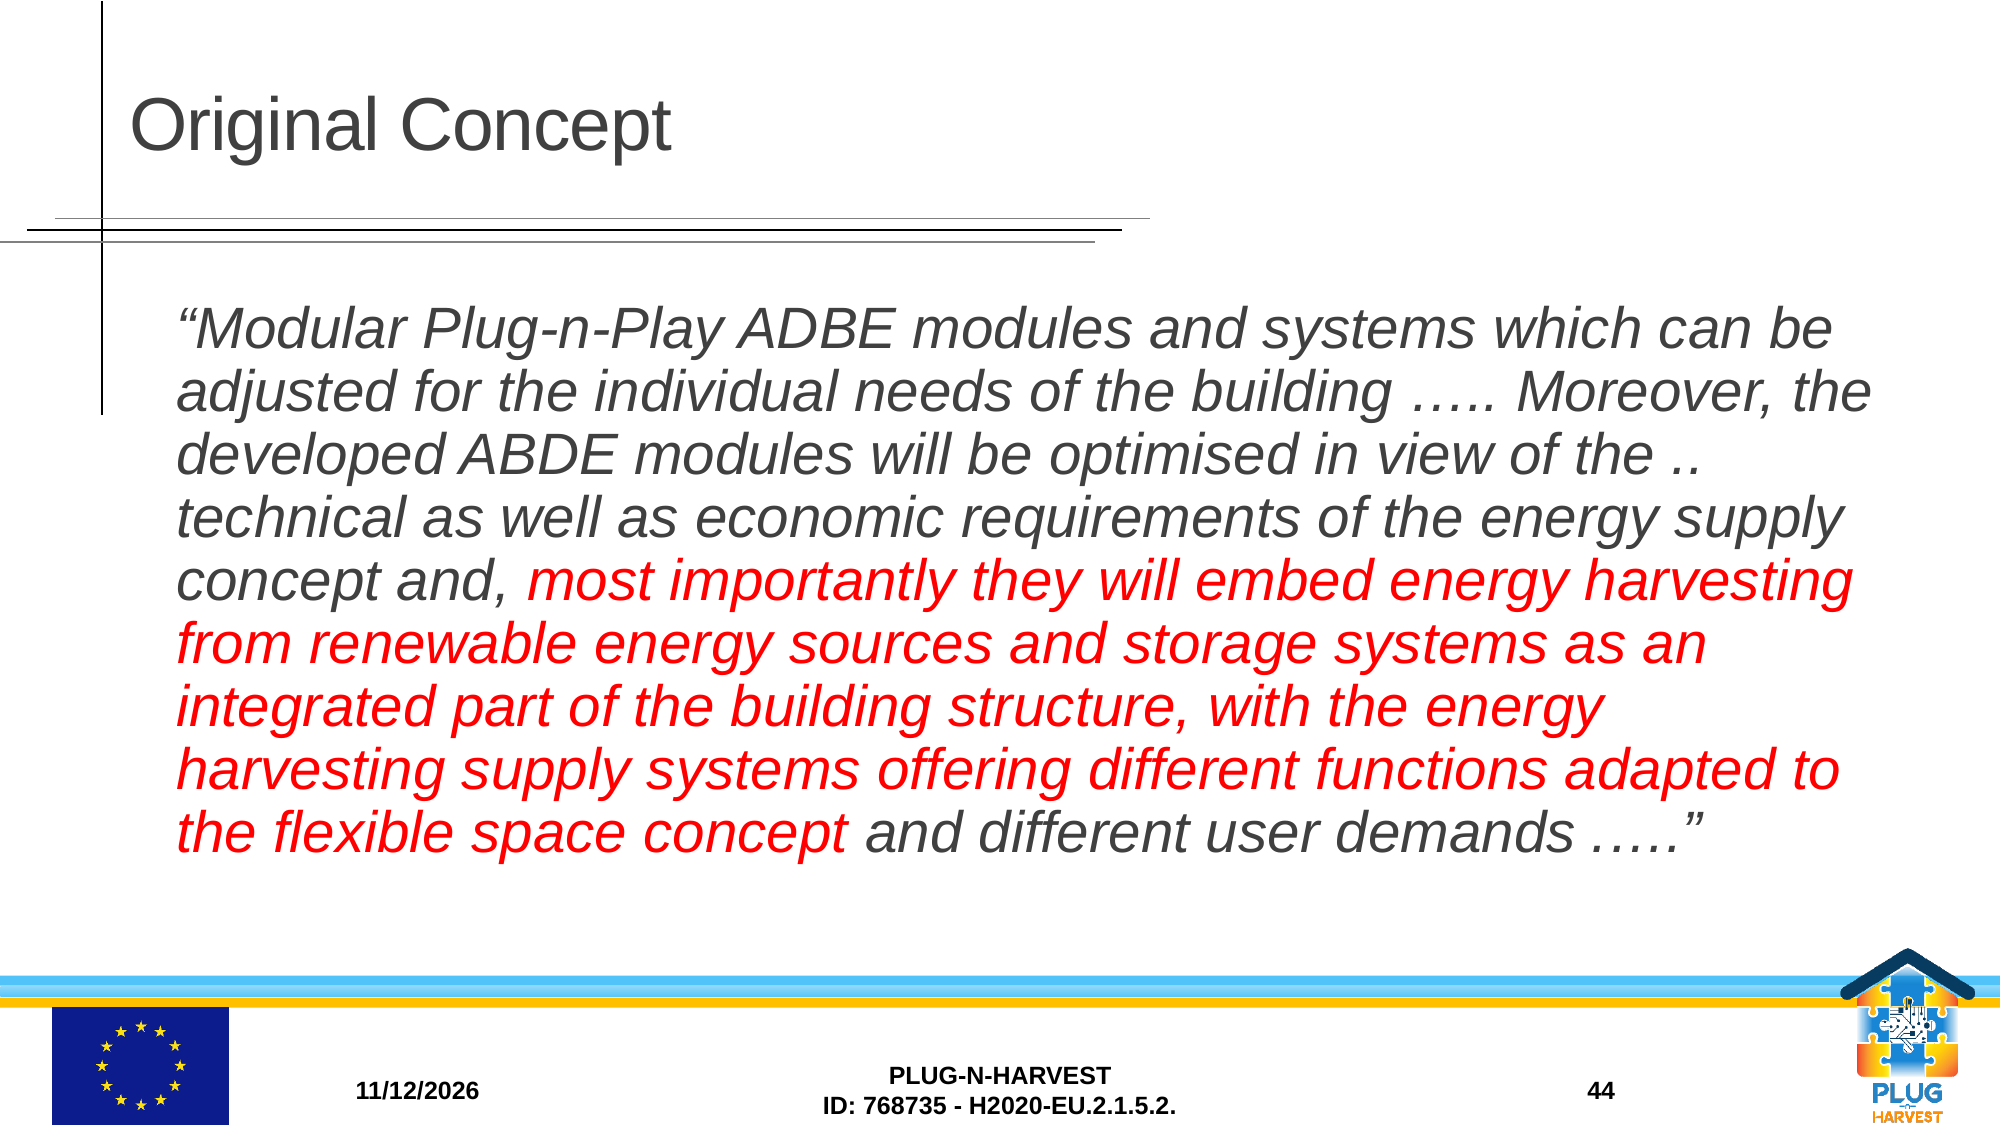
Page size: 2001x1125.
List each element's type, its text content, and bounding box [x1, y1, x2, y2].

footer PLUG-N-HARVEST ID: 768735 - H2020-EU.2.1.5.2. [604, 1059, 1396, 1120]
picture [1814, 945, 2001, 1125]
picture [52, 1007, 229, 1125]
title Original Concept [114, 47, 1886, 209]
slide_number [340, 1059, 586, 1120]
slide_number 44 [1414, 1059, 1631, 1120]
list “Modular Plug-n-Play ADBE modules and systems which can be adjusted for the individual needs of the building ….. Moreover, the developed ABDE modules will be optimised in view of the .. technical as well as economic requirements of the energy supply concept and, most importantly they will embed energy harvesting from renewable energy sources and storage systems as an integrated part of the building structure, with the energy harvesting supply systems offering different functions adapted to the flexible space concept and different user demands .….” [161, 290, 1886, 929]
